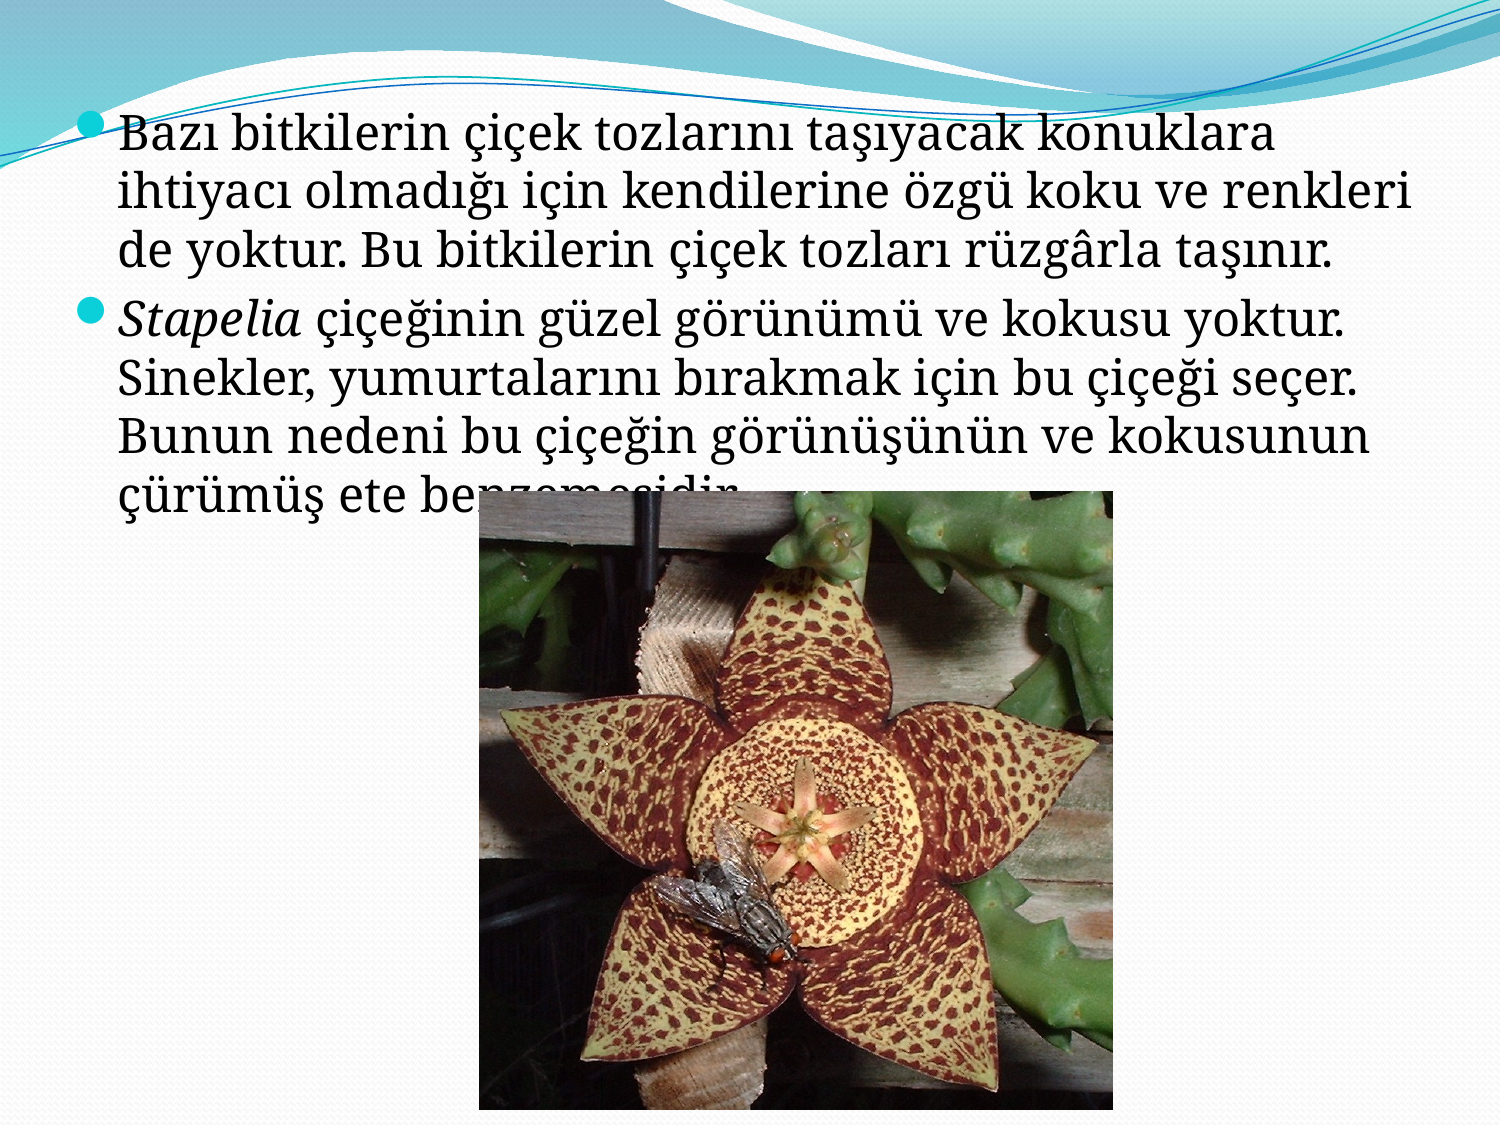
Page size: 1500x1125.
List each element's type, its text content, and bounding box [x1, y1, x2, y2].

list Bazı bitkilerin çiçek tozlarını taşıyacak konuklara ihtiyacı olmadığı için kendilerine özgü koku ve renkleri de yoktur. Bu bitkilerin çiçek tozları rüzgârla taşınır. Stapelia çiçeğinin güzel görünümü ve kokusu yoktur. Sinekler, yumurtalarını bırakmak için bu çiçeği seçer. Bunun nedeni bu çiçeğin görünüşünün ve kokusunun çürümüş ete benzemesidir. [58, 93, 1437, 581]
picture [479, 491, 1113, 1110]
